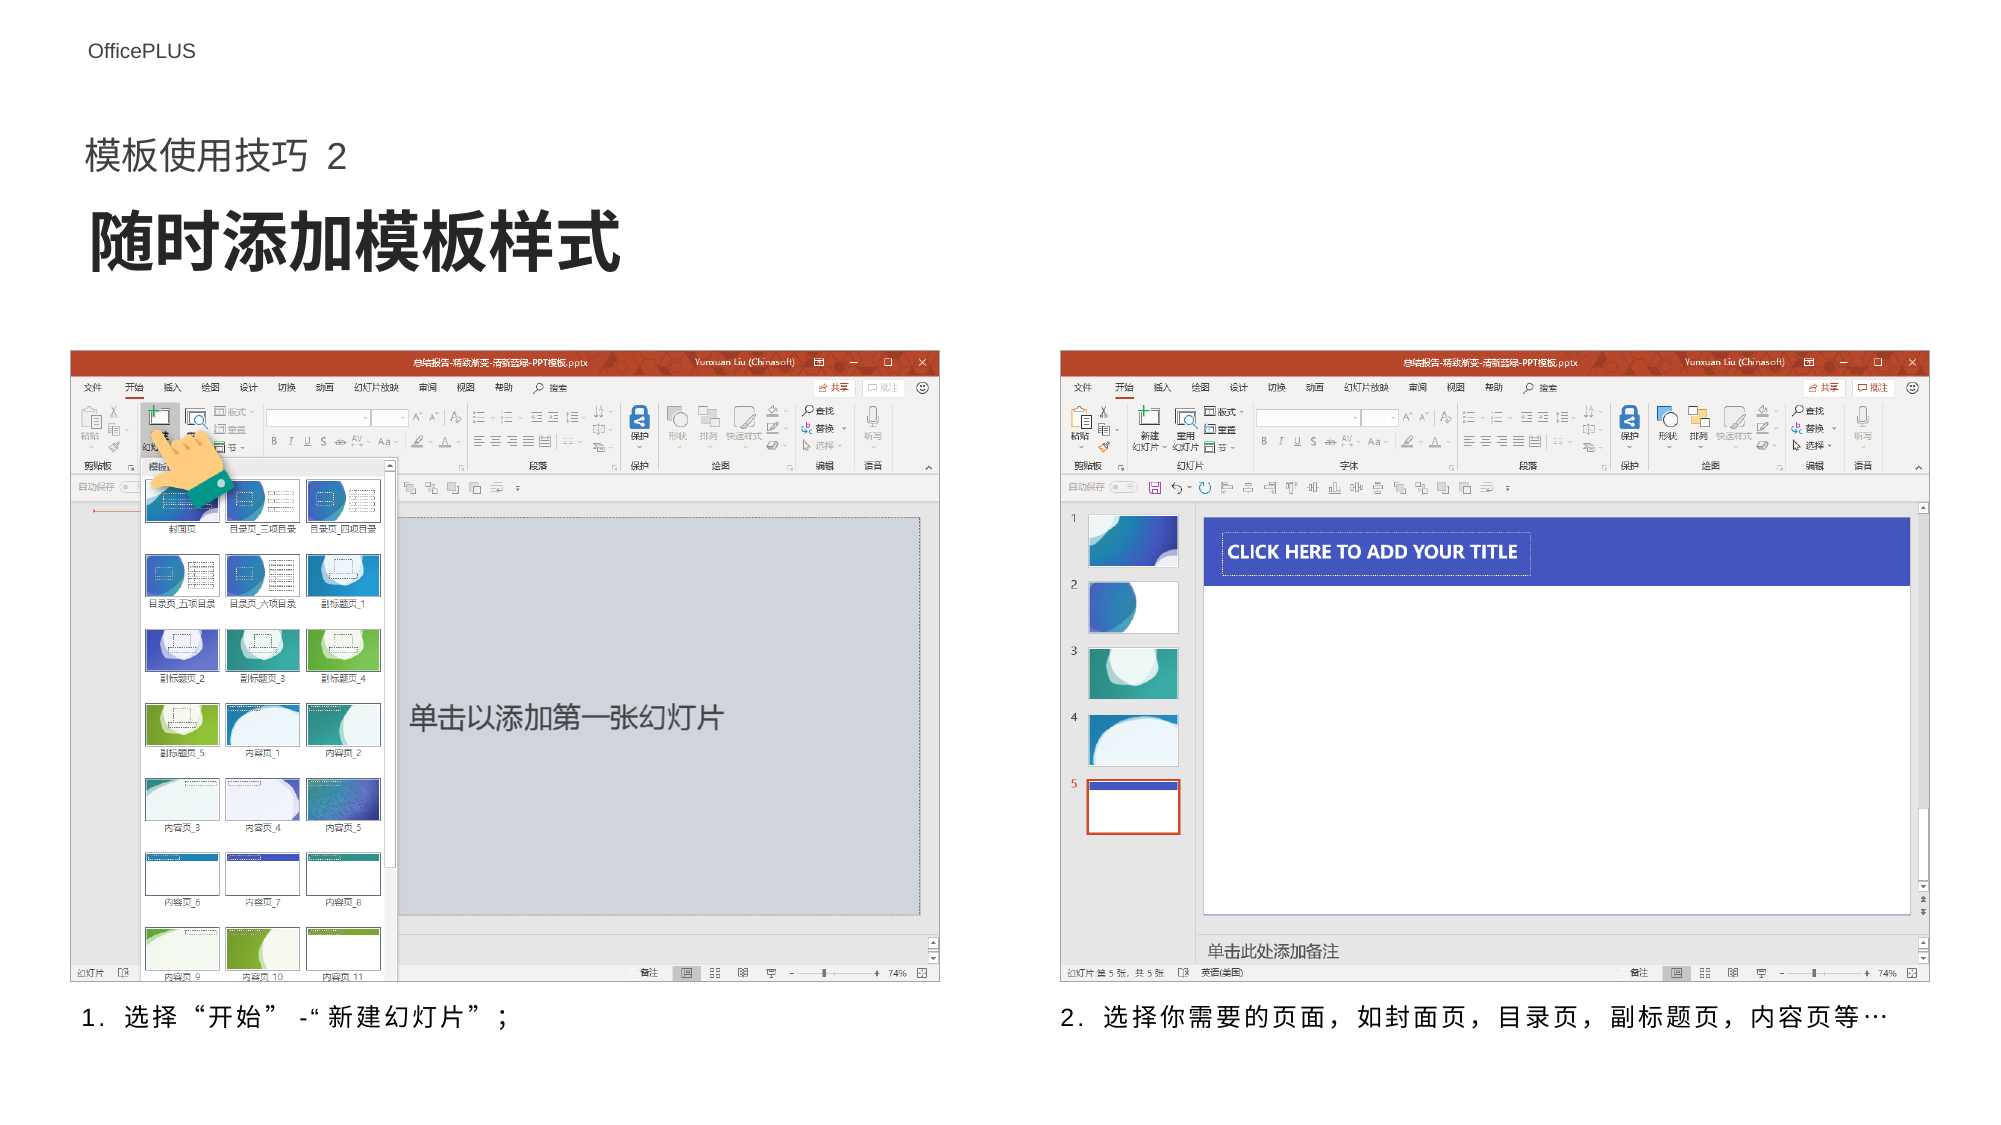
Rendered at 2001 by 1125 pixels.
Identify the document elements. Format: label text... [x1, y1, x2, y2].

text_box 2. 选择你需要的页面，如封面页，目录页，副标题页，内容页等… [1045, 994, 1904, 1039]
text_box OfficePLUS [73, 29, 211, 70]
text_box 随时添加模板样式 [73, 192, 637, 288]
picture [70, 350, 940, 982]
text_box 1. 选择“开始”-“新建幻灯片”； [66, 994, 537, 1039]
picture [1060, 350, 1930, 982]
text_box 模板使用技巧 2 [69, 124, 363, 185]
